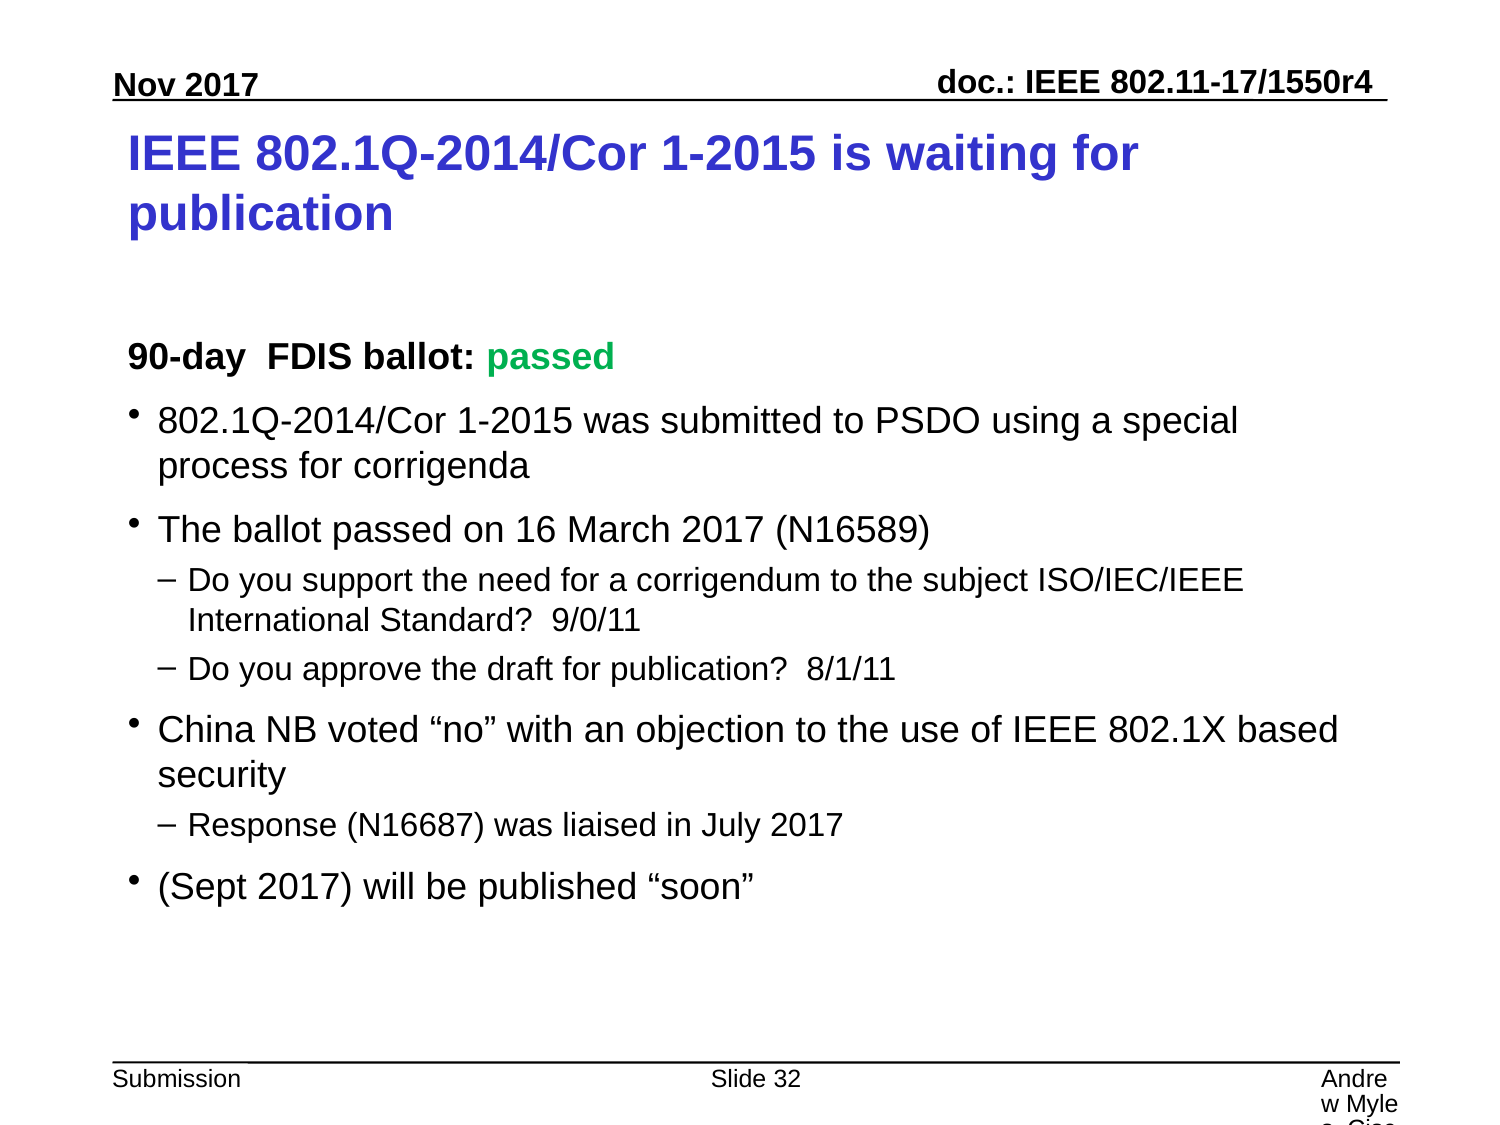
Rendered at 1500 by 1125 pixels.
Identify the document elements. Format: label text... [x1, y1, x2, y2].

footer Andrew Myles, Cisco [1320, 1061, 1402, 1093]
list 90-day FDIS ballot: passed 802.1Q-2014/Cor 1-2015 was submitted to PSDO using a special process for corrigenda The ballot passed on 16 March 2017 (N16589) Do you support the need for a corrigendum to the subject ISO/IEC/IEEE International Standard? 9/0/11 Do you approve the draft for publication? 8/1/11 China NB voted “no” with an objection to the use of IEEE 802.1X based security Response (N16687) was liaised in July 2017 (Sept 2017) will be published “soon” [112, 324, 1388, 1000]
slide_number Slide 32 [709, 1061, 803, 1093]
title IEEE 802.1Q-2014/Cor 1-2015 is waiting for publication [112, 112, 1388, 288]
